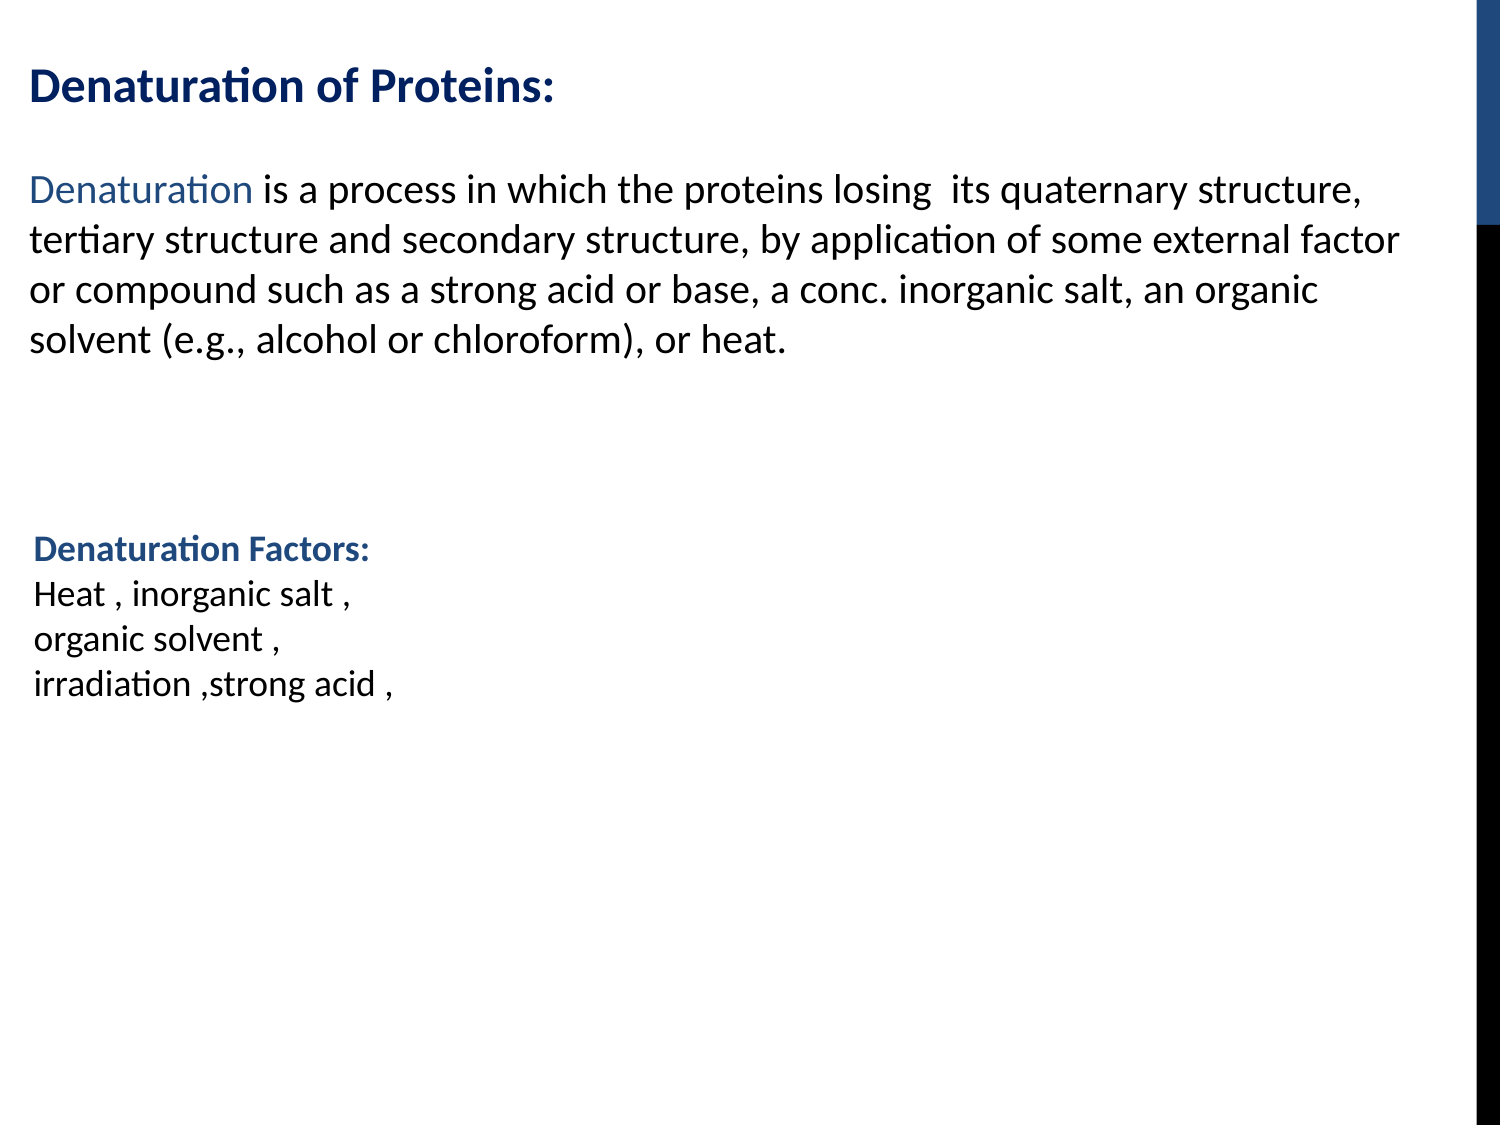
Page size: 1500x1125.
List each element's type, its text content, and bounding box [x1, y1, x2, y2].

text_box Denaturation of Proteins: Denaturation is a process in which the proteins losing its quaternary structure, tertiary structure and secondary structure, by application of some external factor or compound such as a strong acid or base, a conc. inorganic salt, an organic solvent (e.g., alcohol or chloroform), or heat. [14, 44, 1447, 610]
text_box Denaturation Factors: Heat , inorganic salt , organic solvent , irradiation ,strong acid , [18, 516, 769, 712]
